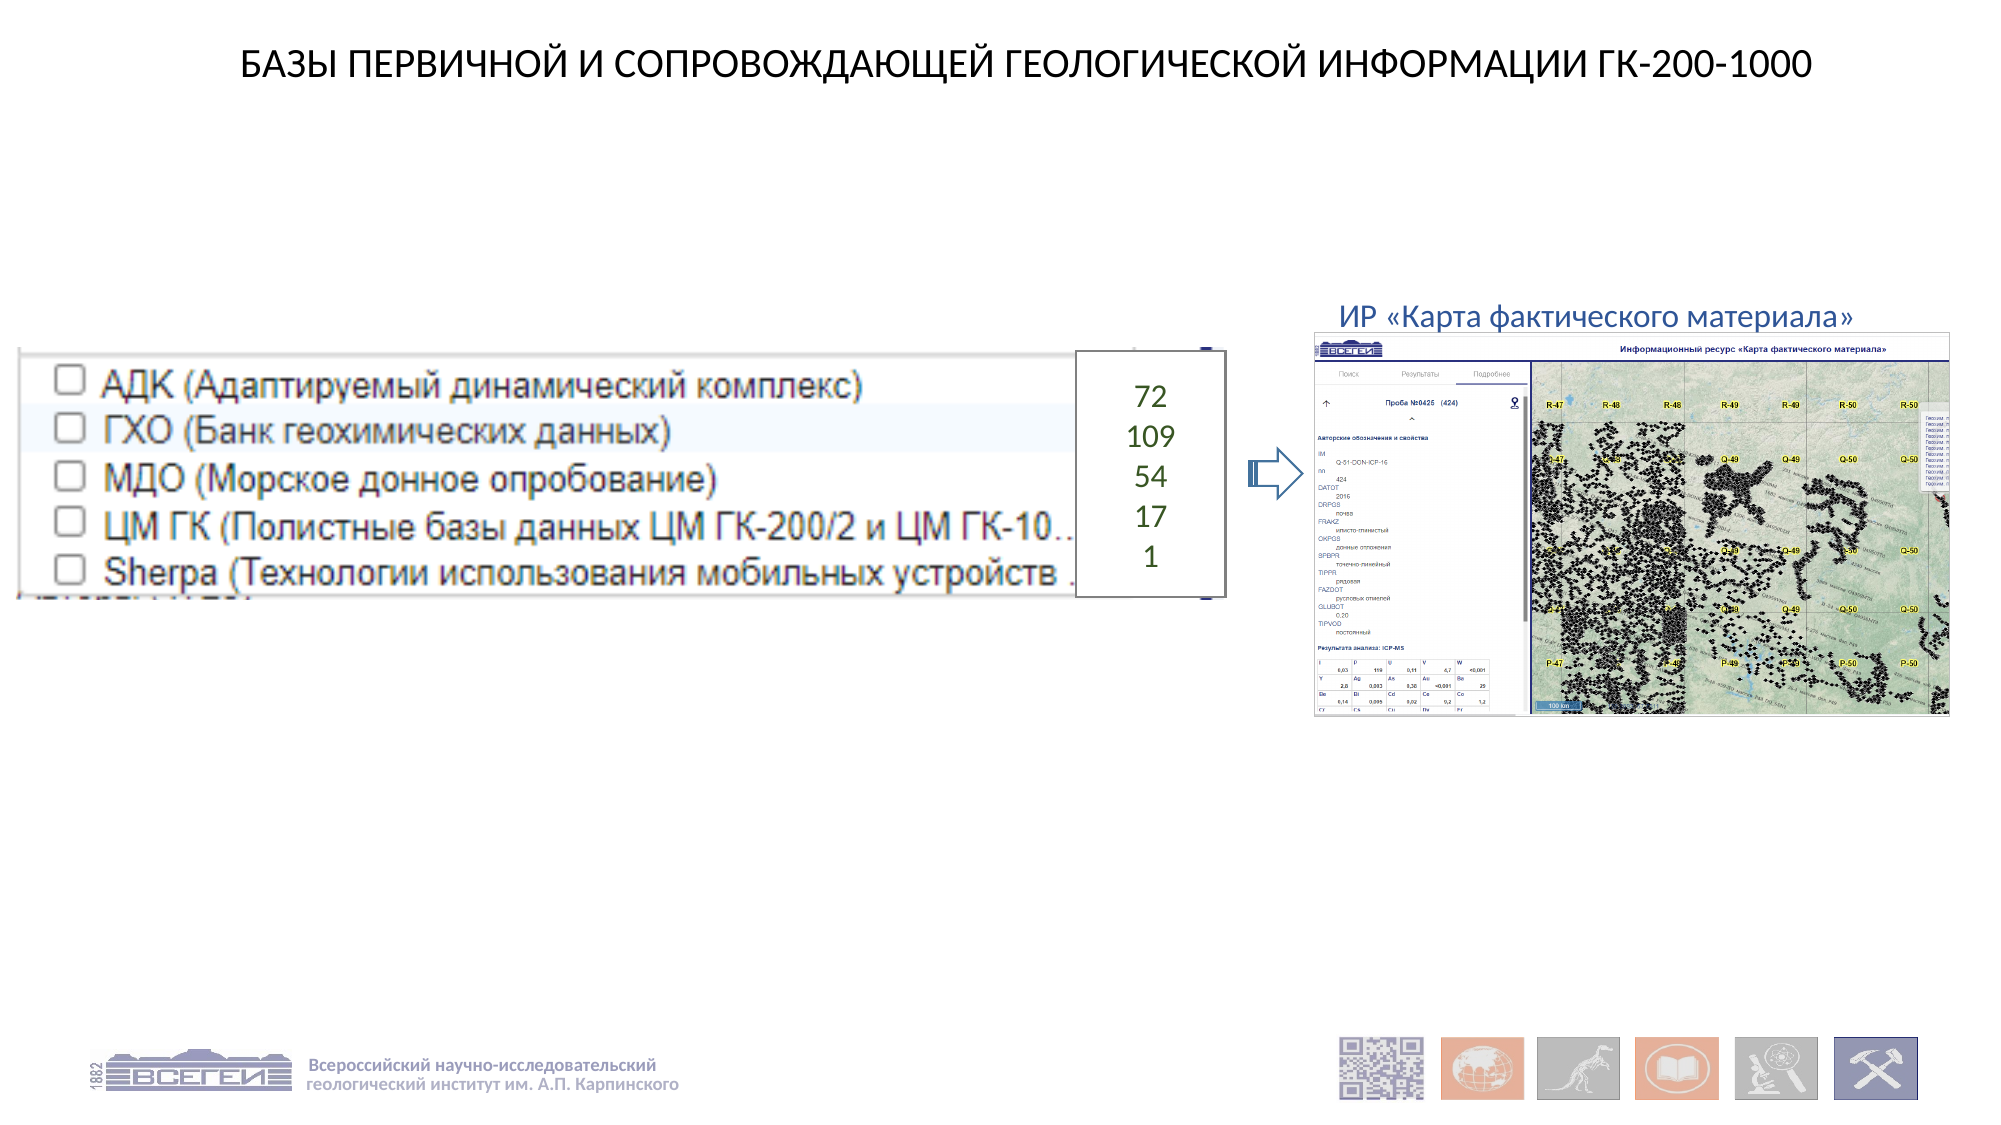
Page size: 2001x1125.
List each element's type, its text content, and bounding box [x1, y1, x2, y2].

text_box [15, 347, 1226, 600]
picture [1314, 332, 1950, 717]
text_box [1248, 446, 1304, 501]
text_box Базы первичной и сопровождающей геологической информации ГК-200-1000 [225, 39, 1871, 92]
picture [1336, 1034, 1426, 1103]
picture [90, 1049, 292, 1091]
text_box ИР «Карта фактического материала» [1298, 295, 1896, 341]
